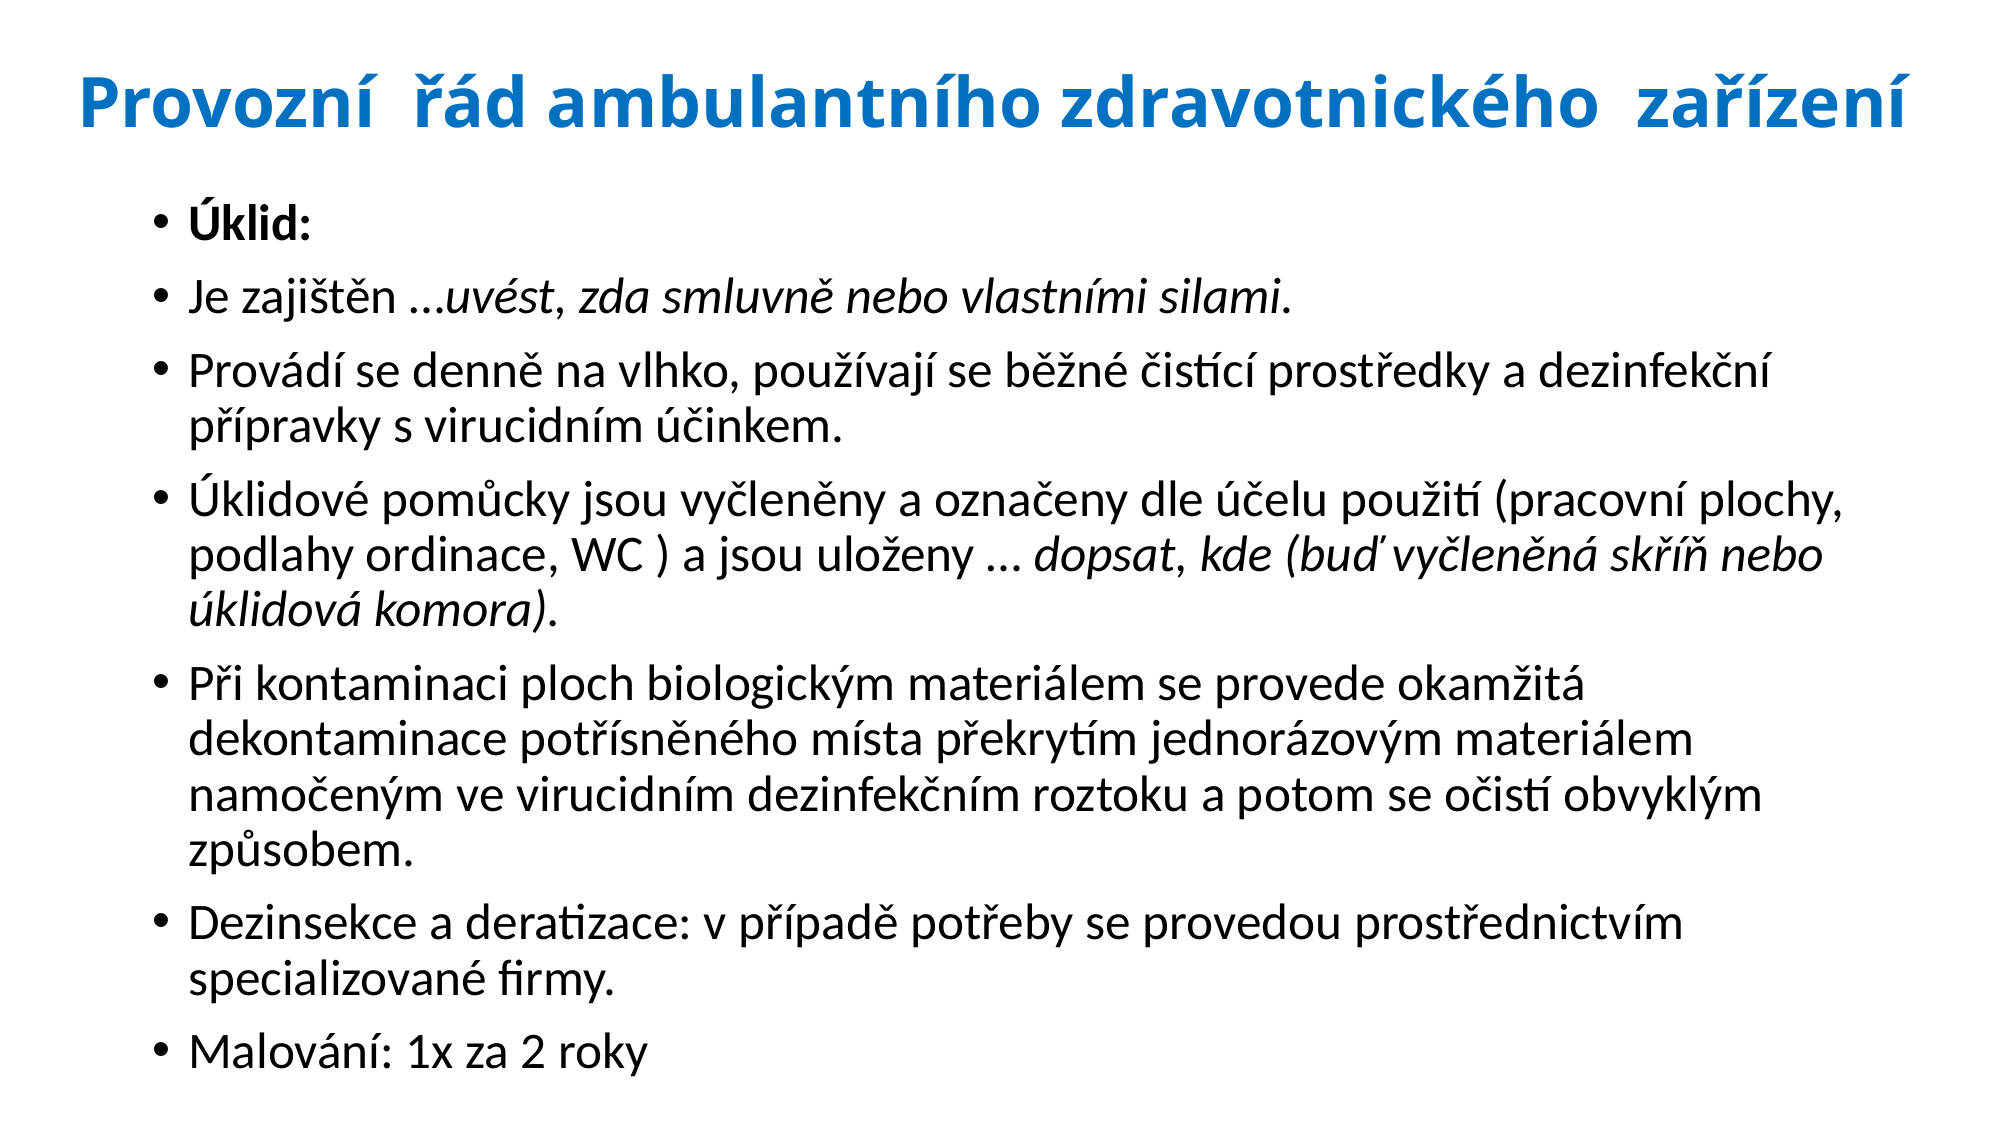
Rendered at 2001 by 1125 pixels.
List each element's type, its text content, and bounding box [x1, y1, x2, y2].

title Provozní řád ambulantního zdravotnického zařízení [62, 59, 1976, 214]
list Úklid: Je zajištěn …uvést, zda smluvně nebo vlastními silami. Provádí se denně na vlhko, používají se běžné čistící prostředky a dezinfekční přípravky s virucidním účinkem. Úklidové pomůcky jsou vyčleněny a označeny dle účelu použití (pracovní plochy, podlahy ordinace, WC ) a jsou uloženy … dopsat, kde (buď vyčleněná skříň nebo úklidová komora). Při kontaminaci ploch biologickým materiálem se provede okamžitá dekontaminace potřísněného místa překrytím jednorázovým materiálem namočeným ve virucidním dezinfekčním roztoku a potom se očistí obvyklým způsobem. Dezinsekce a deratizace: v případě potřeby se provedou prostřednictvím specializované firmy. Malování: 1x za 2 roky [137, 188, 1863, 1089]
